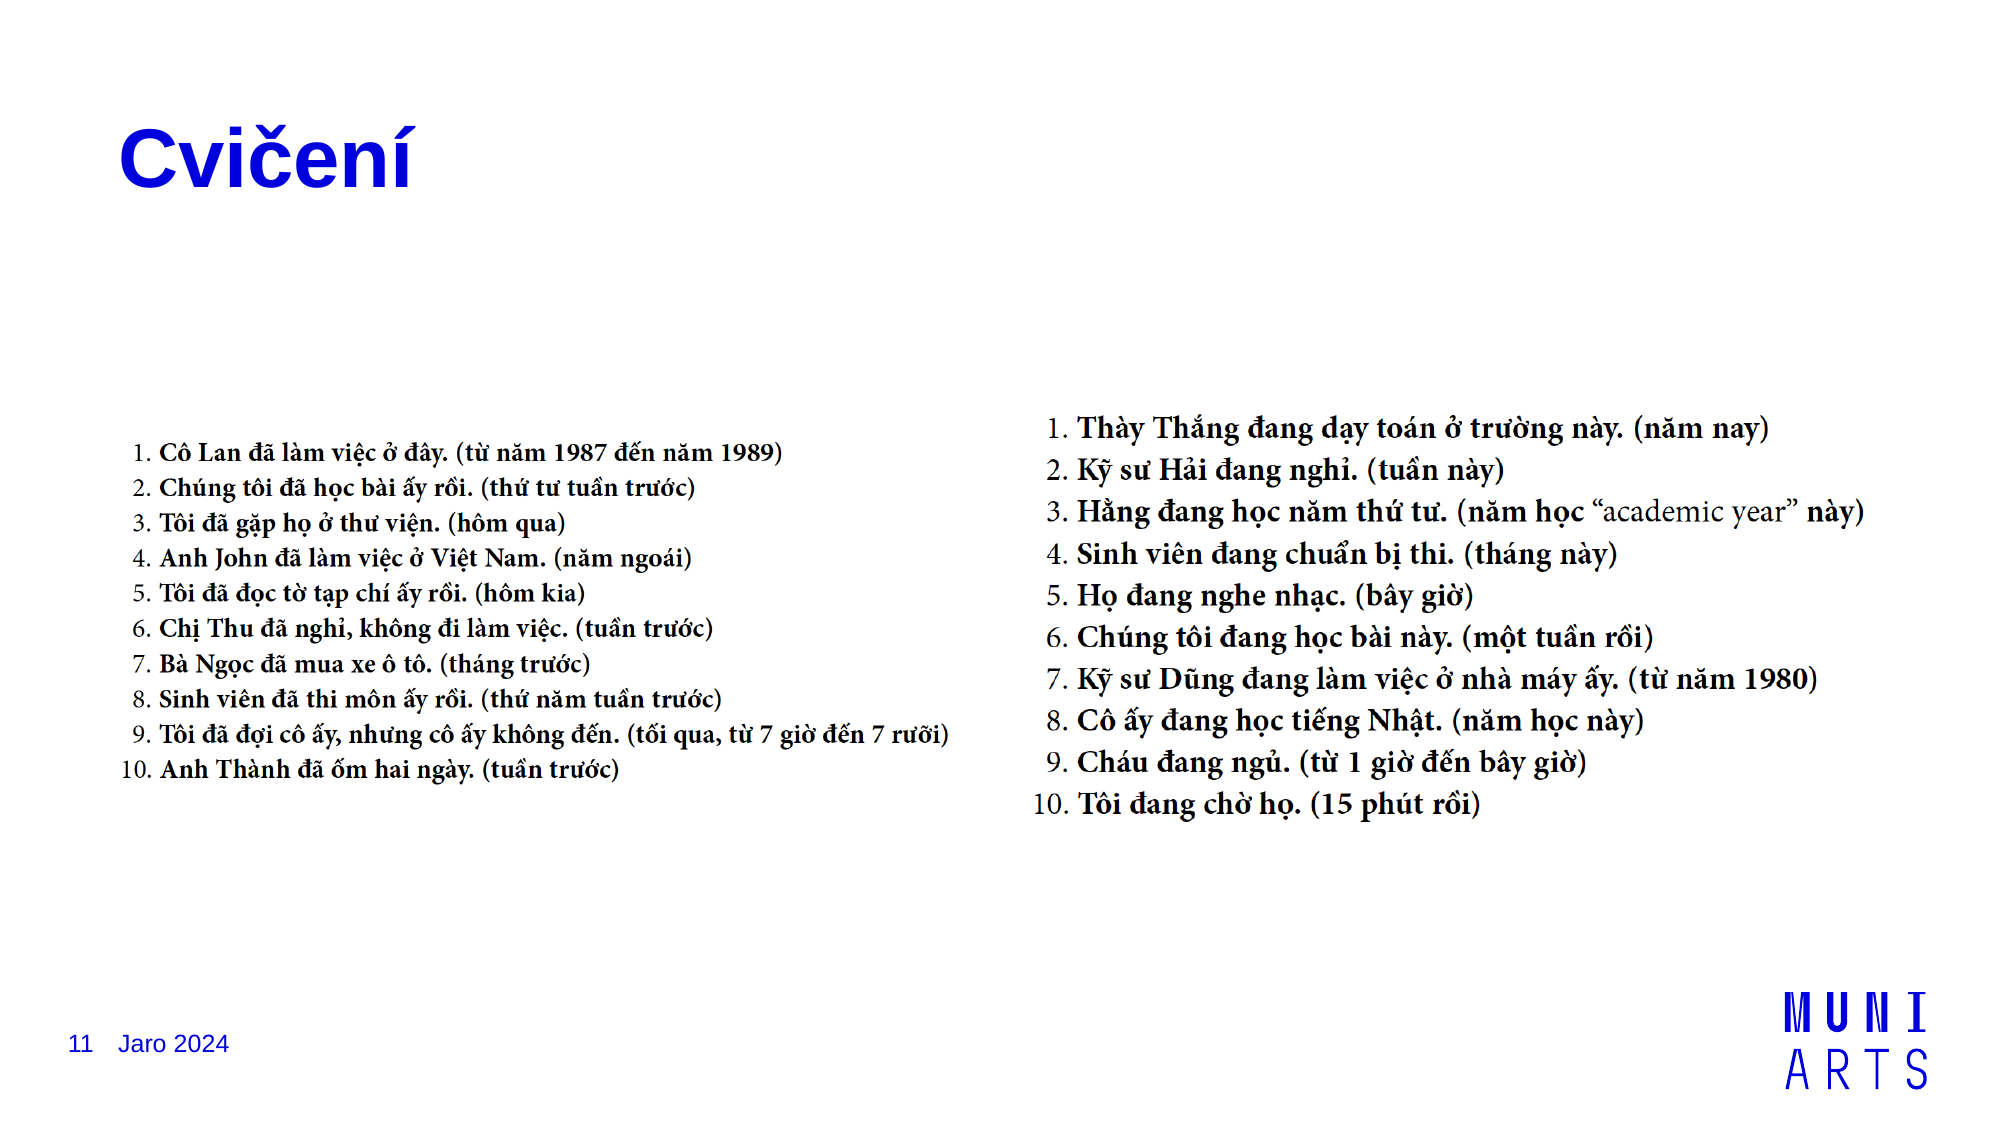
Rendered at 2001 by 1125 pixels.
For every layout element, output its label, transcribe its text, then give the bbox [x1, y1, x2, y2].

footer Jaro 2024 [118, 1021, 1418, 1063]
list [1025, 396, 1882, 842]
title Cvičení [118, 118, 1883, 193]
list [117, 429, 975, 809]
slide_number 11 [67, 1021, 110, 1063]
